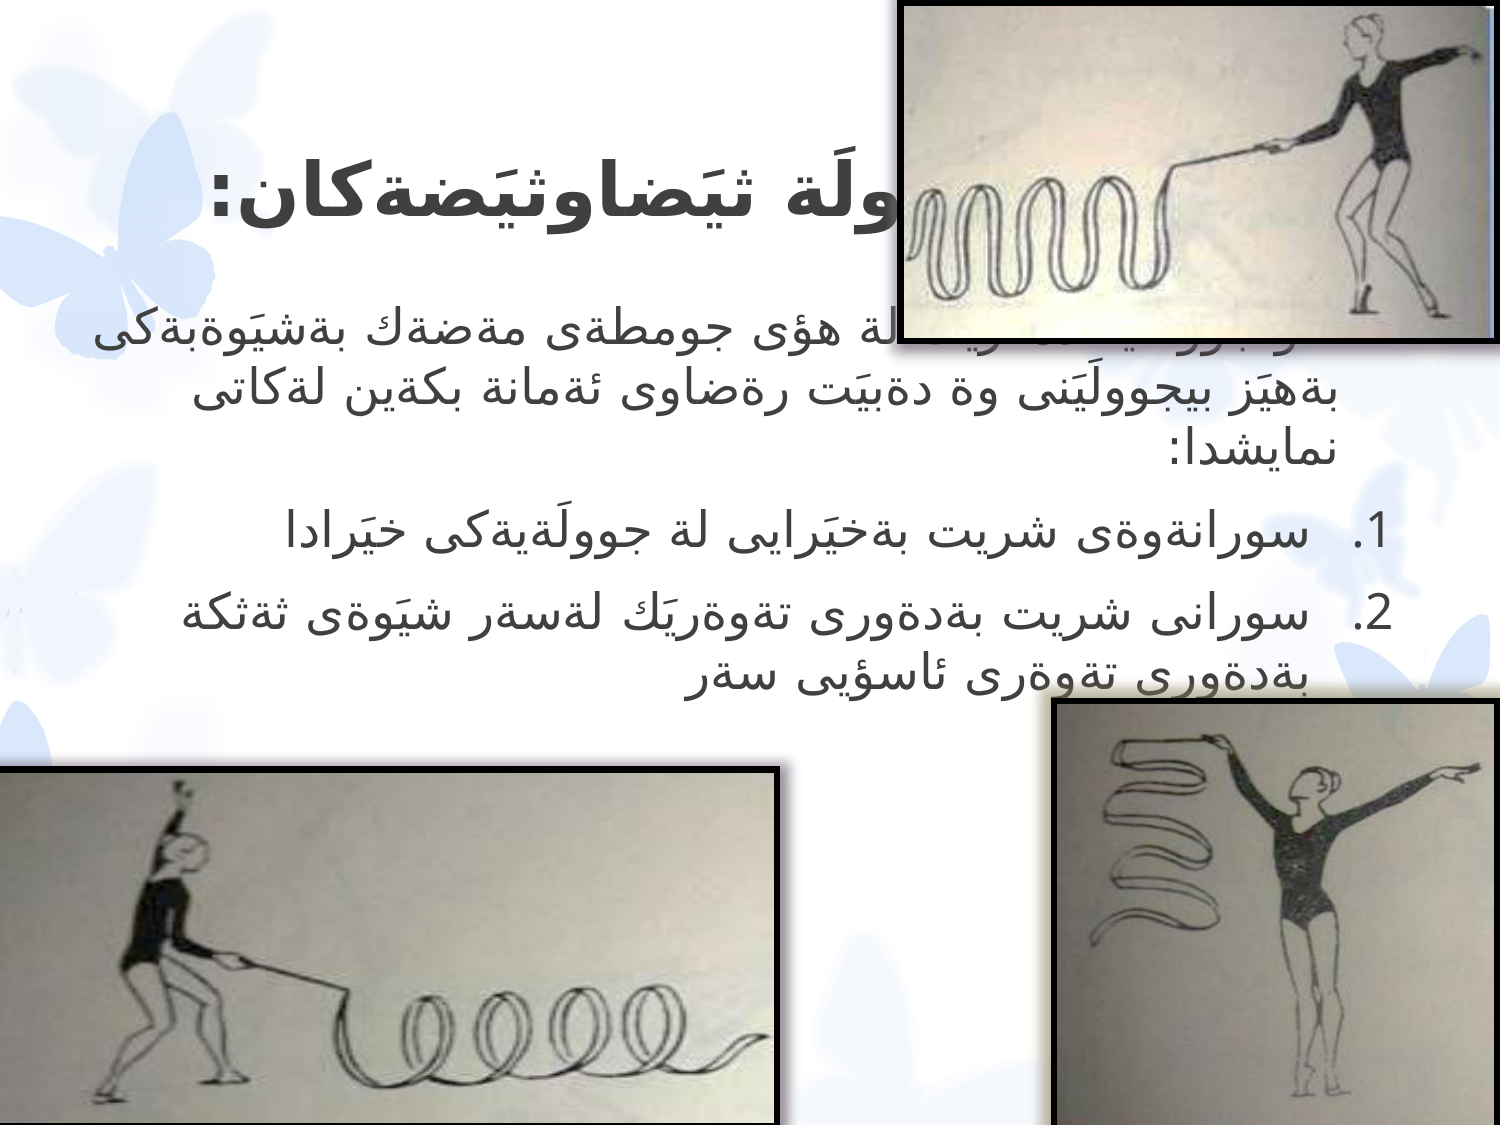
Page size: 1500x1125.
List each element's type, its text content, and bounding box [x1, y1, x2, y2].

picture [0, 772, 775, 1124]
picture [902, 5, 1495, 339]
list ئةو جوولَةية دةكريَت لة هؤى جومطةى مةضةك بةشيَوةبةكى بةهيَز بيجوولَيَنى وة دةبيَت رةضاوى ئةمانة بكةين لةكاتى نمايشدا: سورانةوةى شريت بةخيَرايى لة جوولَةيةكى خيَرادا سورانى شريت بةدةورى تةوةريَك لةسةر شيَوةى ثةثكة بةدةورى تةوةرى ئاسؤيى سةر [53, 296, 1412, 764]
title 2- جوولَة ثيَضاوثيَضةكان: [165, 110, 885, 263]
picture [1056, 703, 1495, 1125]
